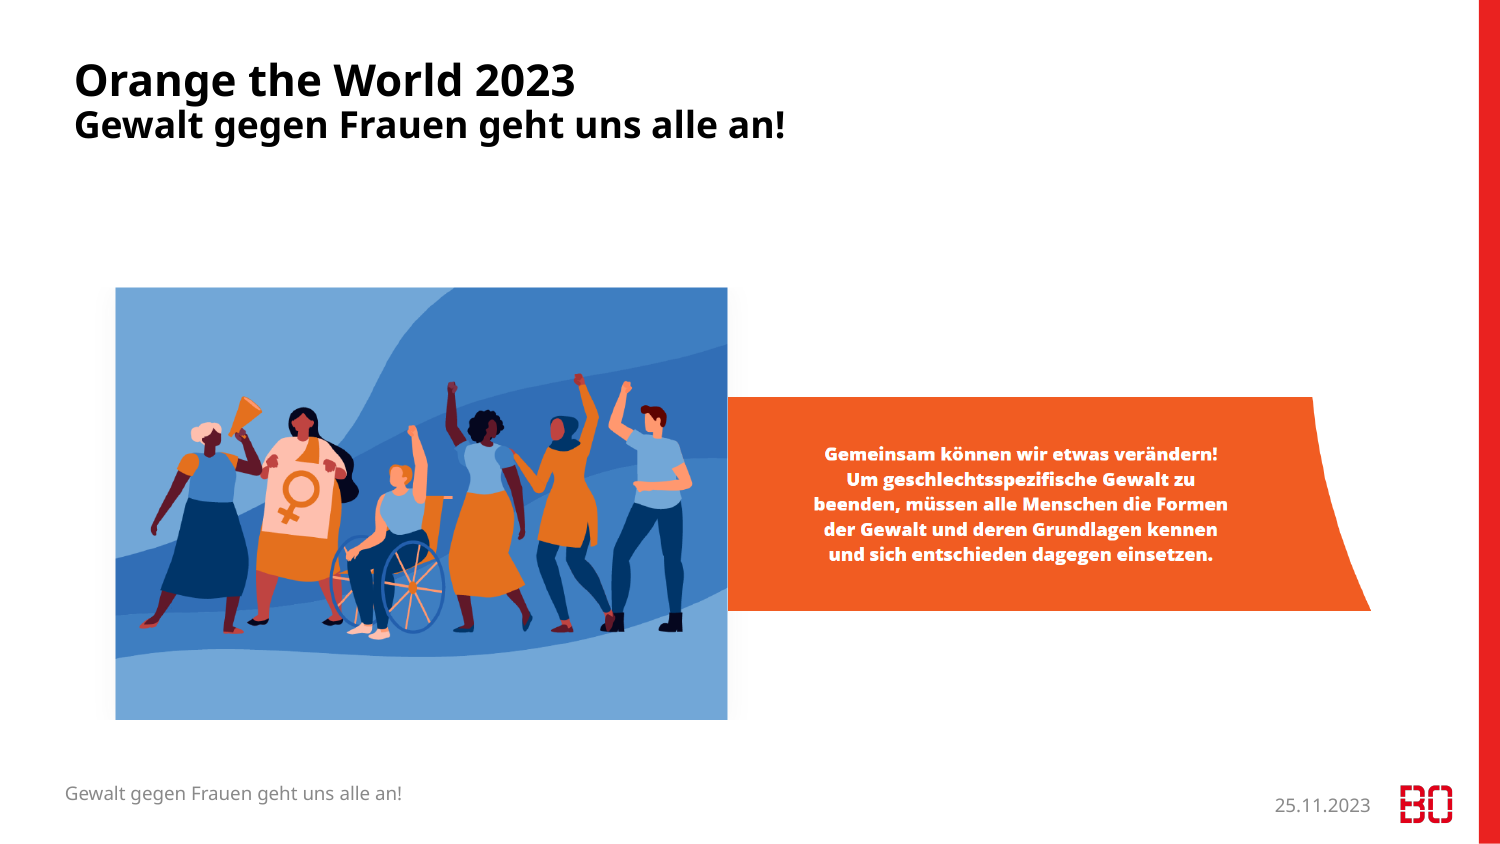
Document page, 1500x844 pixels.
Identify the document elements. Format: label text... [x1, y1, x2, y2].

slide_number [1225, 782, 1380, 827]
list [78, 265, 1457, 738]
footer Gewalt gegen Frauen geht uns alle an! [64, 782, 1200, 828]
picture [1396, 785, 1453, 826]
title Orange the World 2023 Gewalt gegen Frauen geht uns alle an! [64, 49, 1418, 208]
